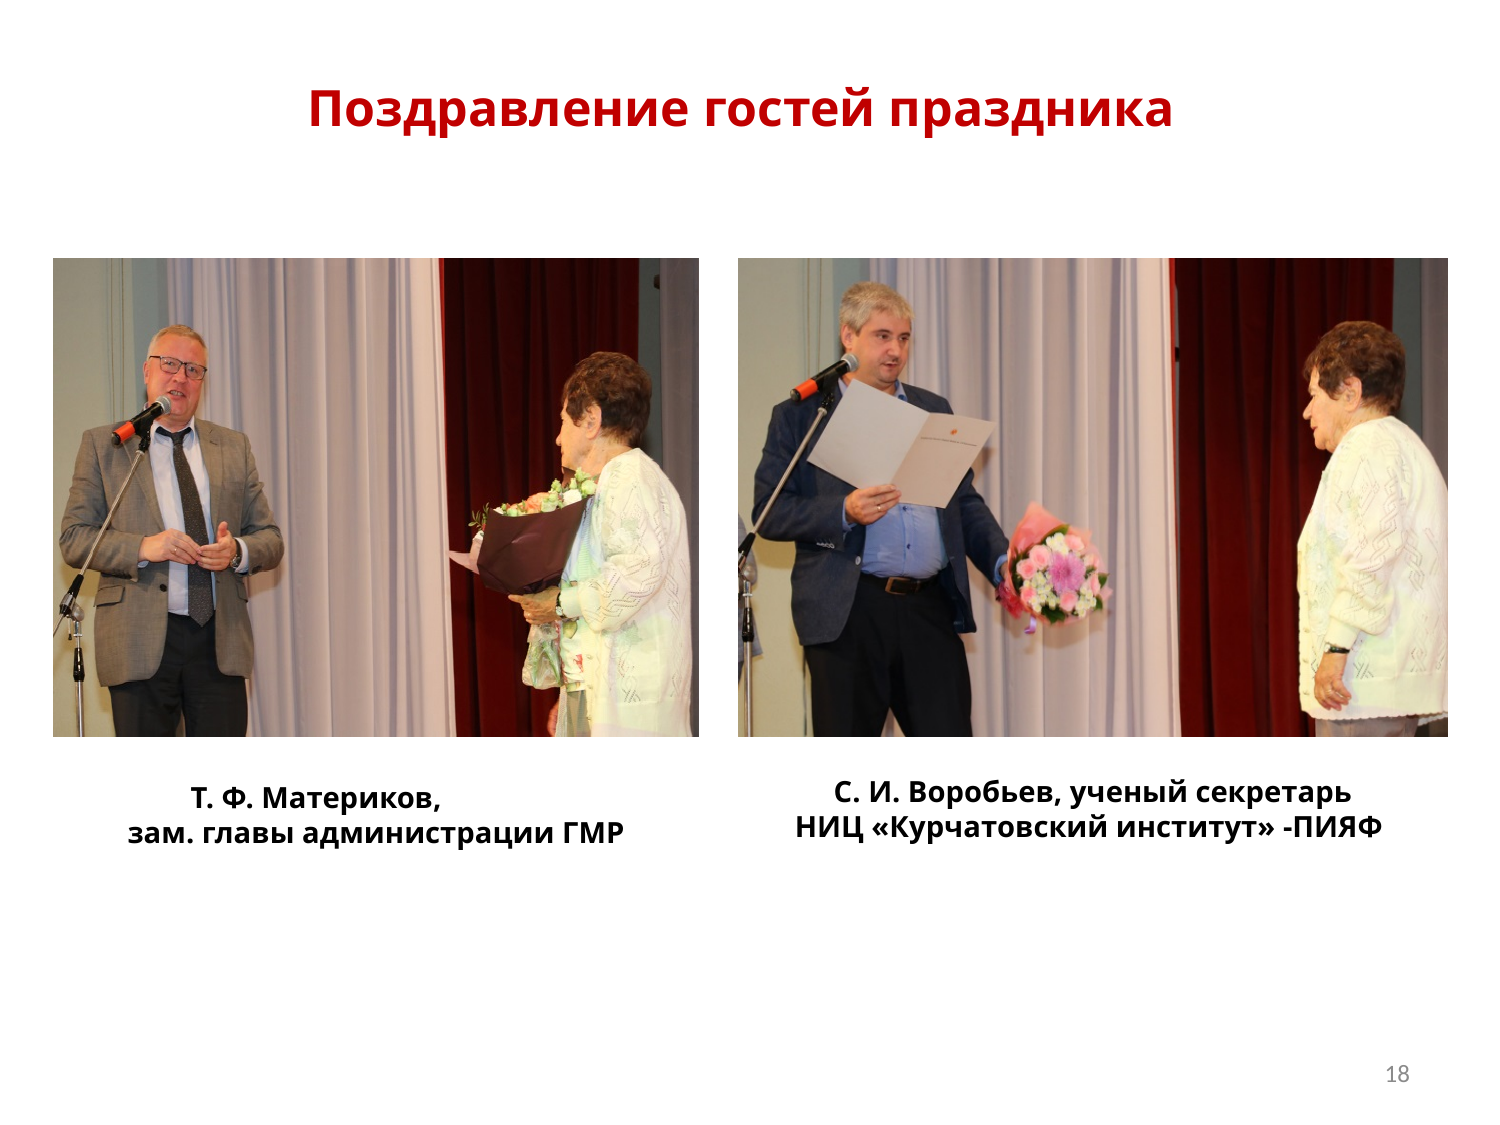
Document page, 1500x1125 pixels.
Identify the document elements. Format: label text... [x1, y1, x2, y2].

slide_number 18 [1074, 1042, 1425, 1103]
picture [52, 257, 700, 737]
text_box С. И. Воробьев, ученый секретарь НИЦ «Курчатовский институт» -ПИЯФ [738, 766, 1448, 851]
picture [737, 257, 1448, 737]
text_box Т. Ф. Материков, зам. главы администрации ГМР [53, 771, 699, 857]
title Поздравление гостей праздника [0, 66, 1483, 147]
